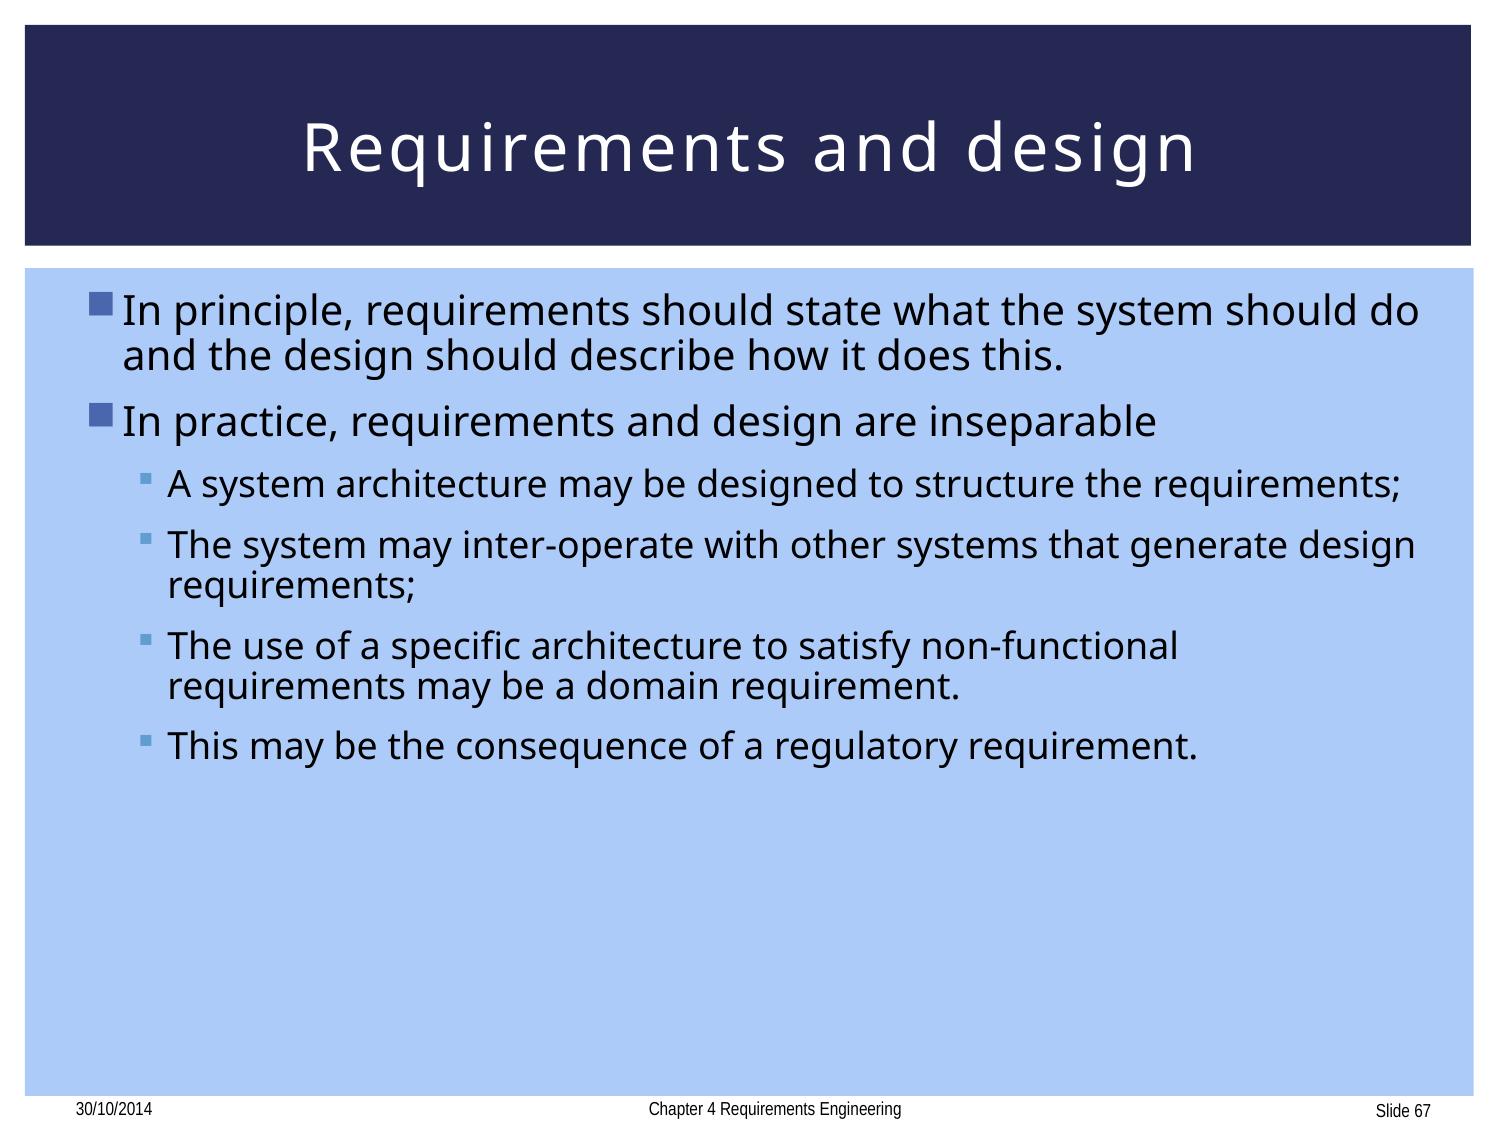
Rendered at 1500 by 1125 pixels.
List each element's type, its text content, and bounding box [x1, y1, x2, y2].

footer Chapter 4 Requirements Engineering [62, 1085, 1488, 1125]
list In principle, requirements should state what the system should do and the design should describe how it does this. In practice, requirements and design are inseparable A system architecture may be designed to structure the requirements; The system may inter-operate with other systems that generate design requirements; The use of a specific architecture to satisfy non-functional requirements may be a domain requirement. This may be the consequence of a regulatory requirement. [62, 281, 1442, 1005]
title Requirements and design [62, 58, 1438, 232]
